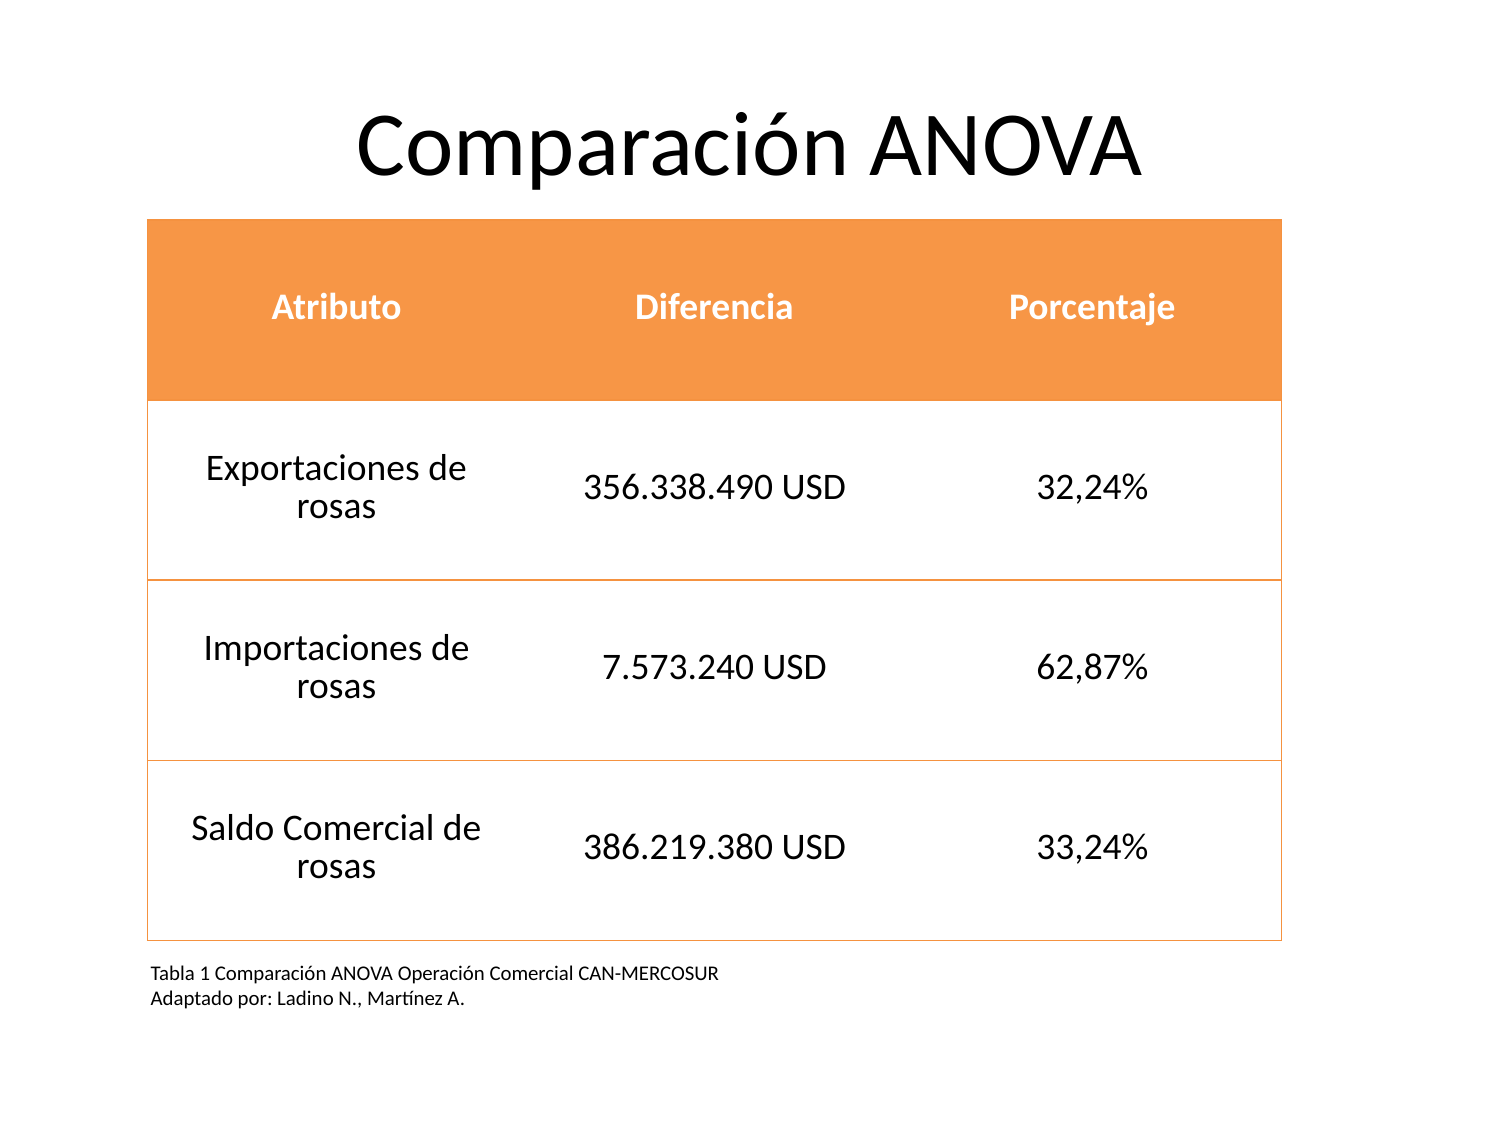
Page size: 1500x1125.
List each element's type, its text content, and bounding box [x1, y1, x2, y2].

title Comparación ANOVA [75, 45, 1425, 233]
table_cell 356.338.490 USD [526, 401, 903, 579]
table_cell Importaciones de rosas [148, 581, 526, 760]
table_cell Saldo Comercial de rosas [148, 761, 526, 940]
table_header Diferencia [526, 221, 903, 399]
table_cell 33,24% [903, 761, 1281, 940]
table_header Atributo [148, 221, 526, 399]
table_cell 7.573.240 USD [526, 581, 903, 760]
table_header Porcentaje [903, 221, 1281, 399]
table_cell Exportaciones de rosas [148, 401, 526, 579]
table_cell 32,24% [903, 401, 1281, 579]
text_box Tabla 1 Comparación ANOVA Operación Comercial CAN-MERCOSUR Adaptado por: Ladino N., Martínez A. [135, 952, 833, 1017]
table_cell 386.219.380 USD [526, 761, 903, 940]
table_cell 62,87% [903, 581, 1281, 760]
